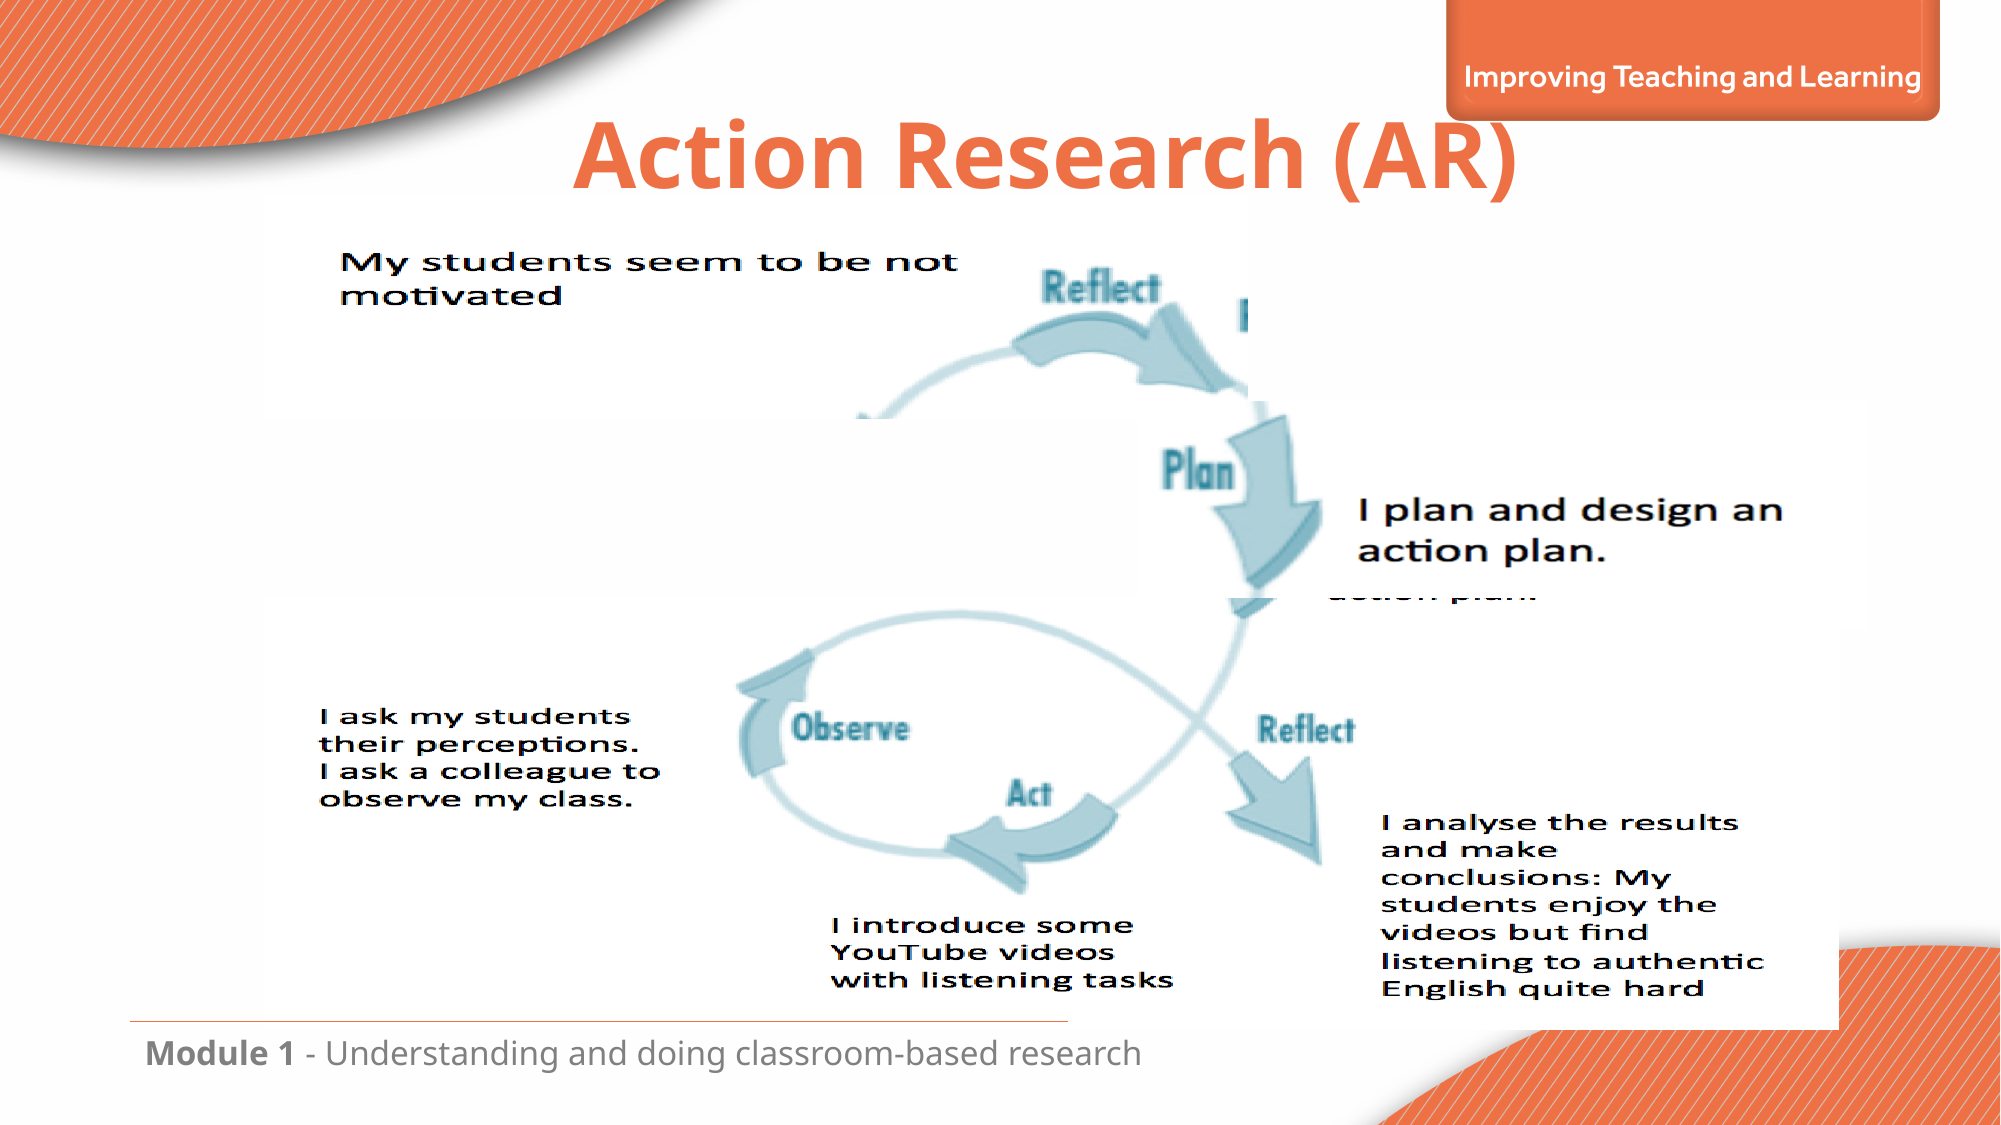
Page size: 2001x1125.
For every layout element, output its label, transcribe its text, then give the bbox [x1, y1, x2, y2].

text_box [263, 194, 1867, 629]
title Action Research (AR) [558, 102, 2000, 213]
picture [263, 598, 1839, 1030]
text_box Module 1 - Understanding and doing classroom-based research [129, 1029, 1919, 1125]
